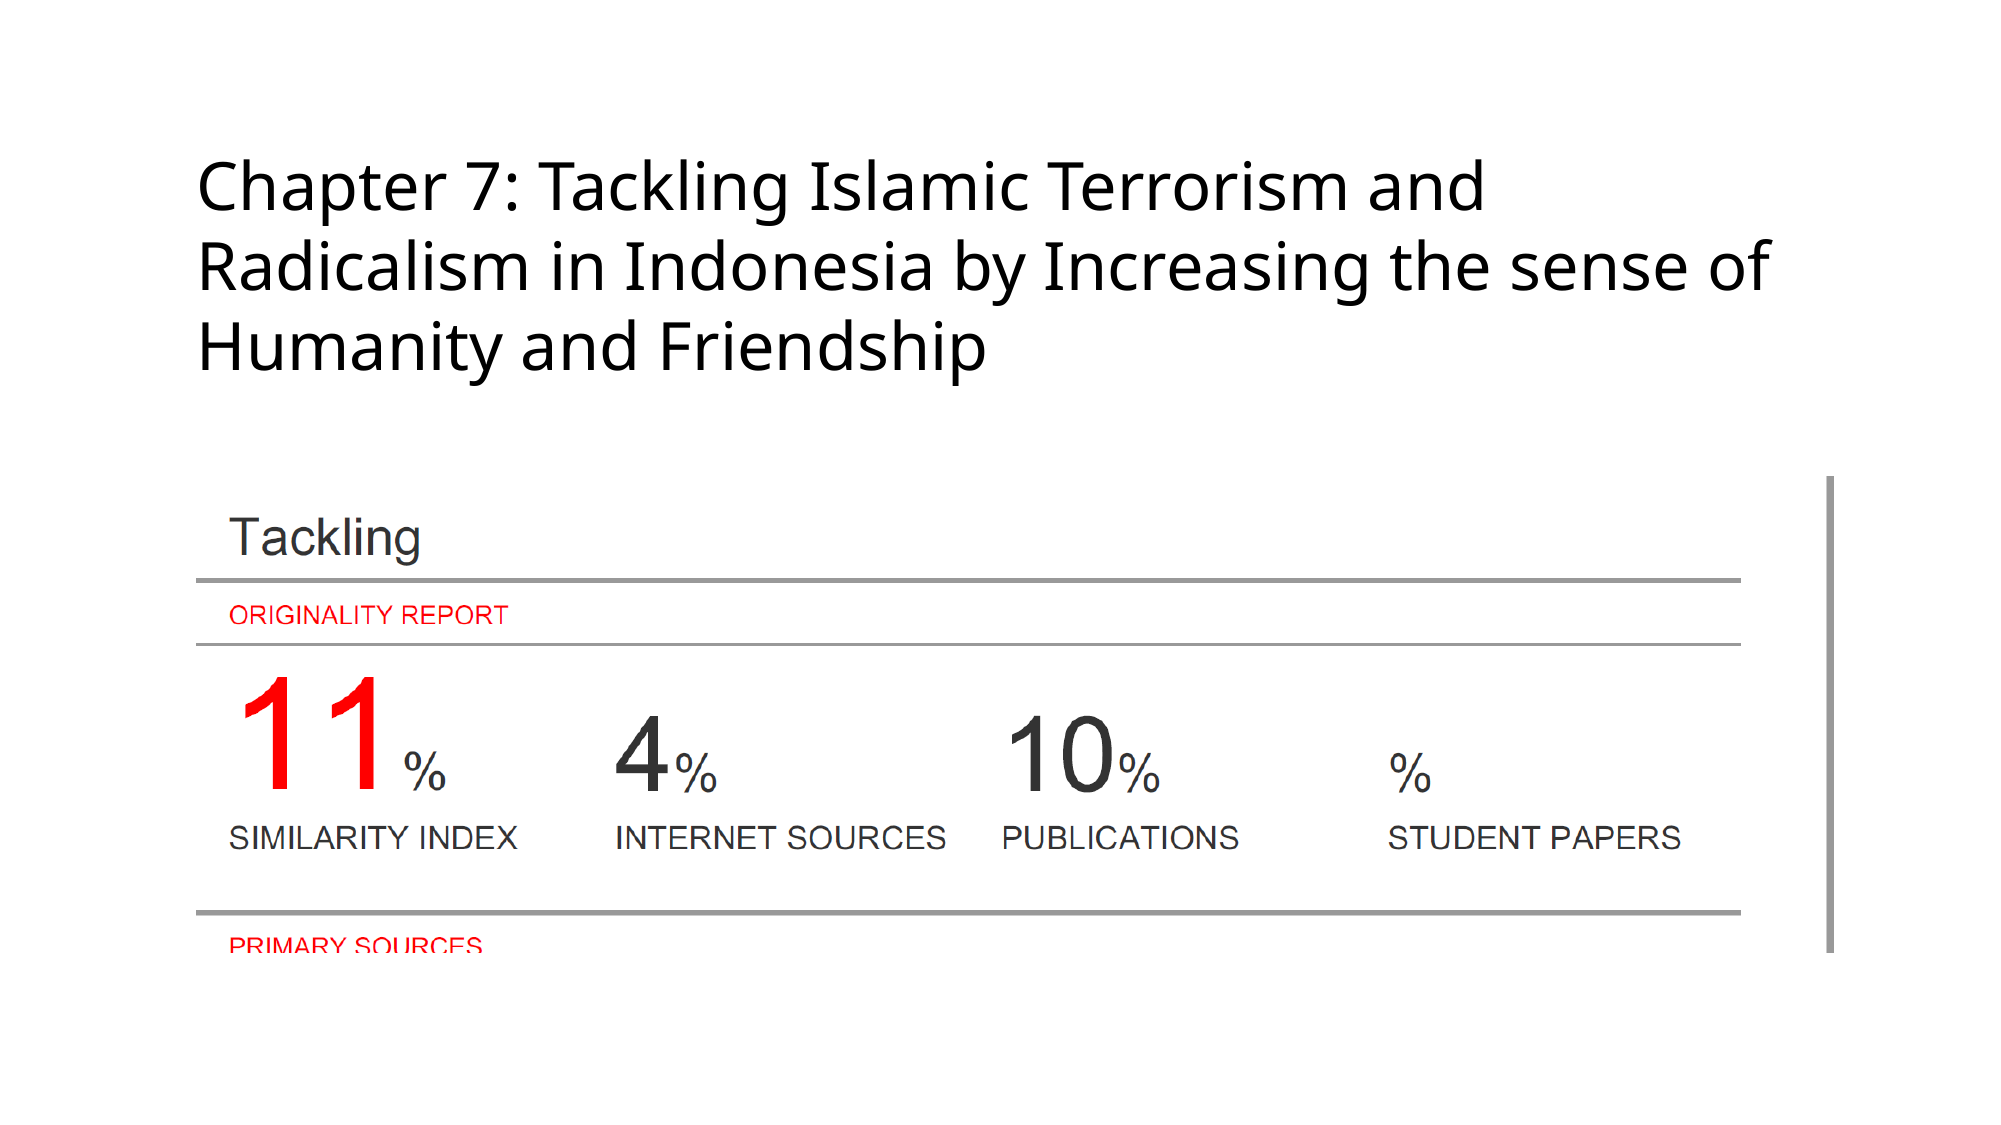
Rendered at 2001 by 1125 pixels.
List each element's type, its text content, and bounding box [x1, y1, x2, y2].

picture [158, 476, 1834, 953]
text_box Chapter 7: Tackling Islamic Terrorism and Radicalism in Indonesia by Increasing the sense of Humanity and Friendship [182, 136, 1834, 391]
